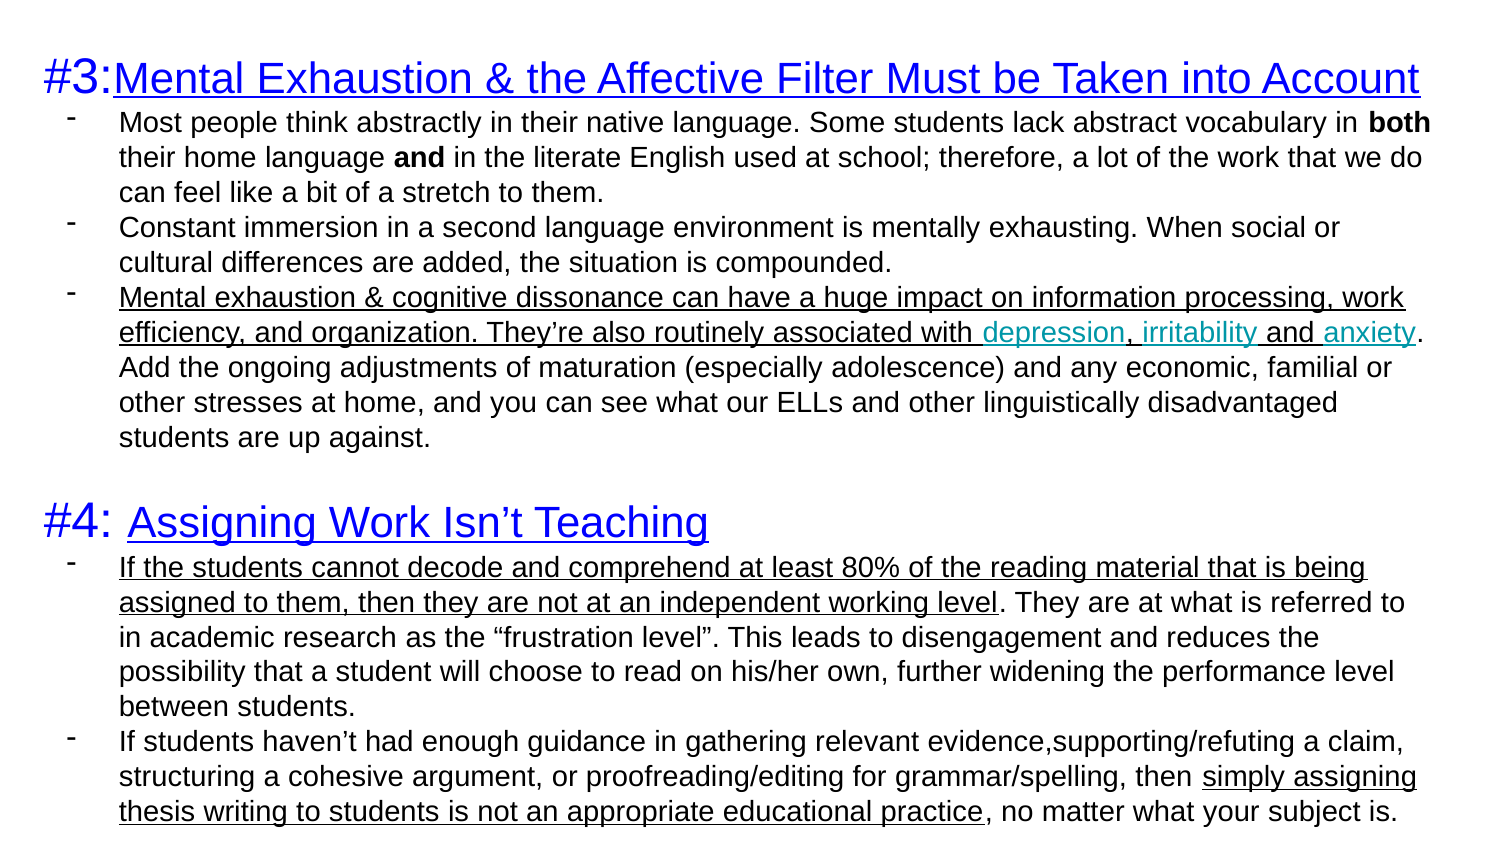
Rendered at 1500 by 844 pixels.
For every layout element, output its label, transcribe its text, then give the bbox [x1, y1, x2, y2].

subtitle #3:Mental Exhaustion & the Affective Filter Must be Taken into Account Most people think abstractly in their native language. Some students lack abstract vocabulary in both their home language and in the literate English used at school; therefore, a lot of the work that we do can feel like a bit of a stretch to them. Constant immersion in a second language environment is mentally exhausting. When social or cultural differences are added, the situation is compounded. Mental exhaustion & cognitive dissonance can have a huge impact on information processing, work efficiency, and organization. They’re also routinely associated with depression, irritability and anxiety. Add the ongoing adjustments of maturation (especially adolescence) and any economic, familial or other stresses at home, and you can see what our ELLs and other linguistically disadvantaged students are up against. #4: Assigning Work Isn’t Teaching If the students cannot decode and comprehend at least 80% of the reading material that is being assigned to them, then they are not at an independent working level. They are at what is referred to in academic research as the “frustration level”. This leads to disengagement and reduces the possibility that a student will choose to read on his/her own, further widening the performance level between students. If students haven’t had enough guidance in gathering relevant evidence,supporting/refuting a claim, structuring a cohesive argument, or proofreading/editing for grammar/spelling, then simply assigning thesis writing to students is not an appropriate educational practice, no matter what your subject is. [28, 28, 1452, 829]
